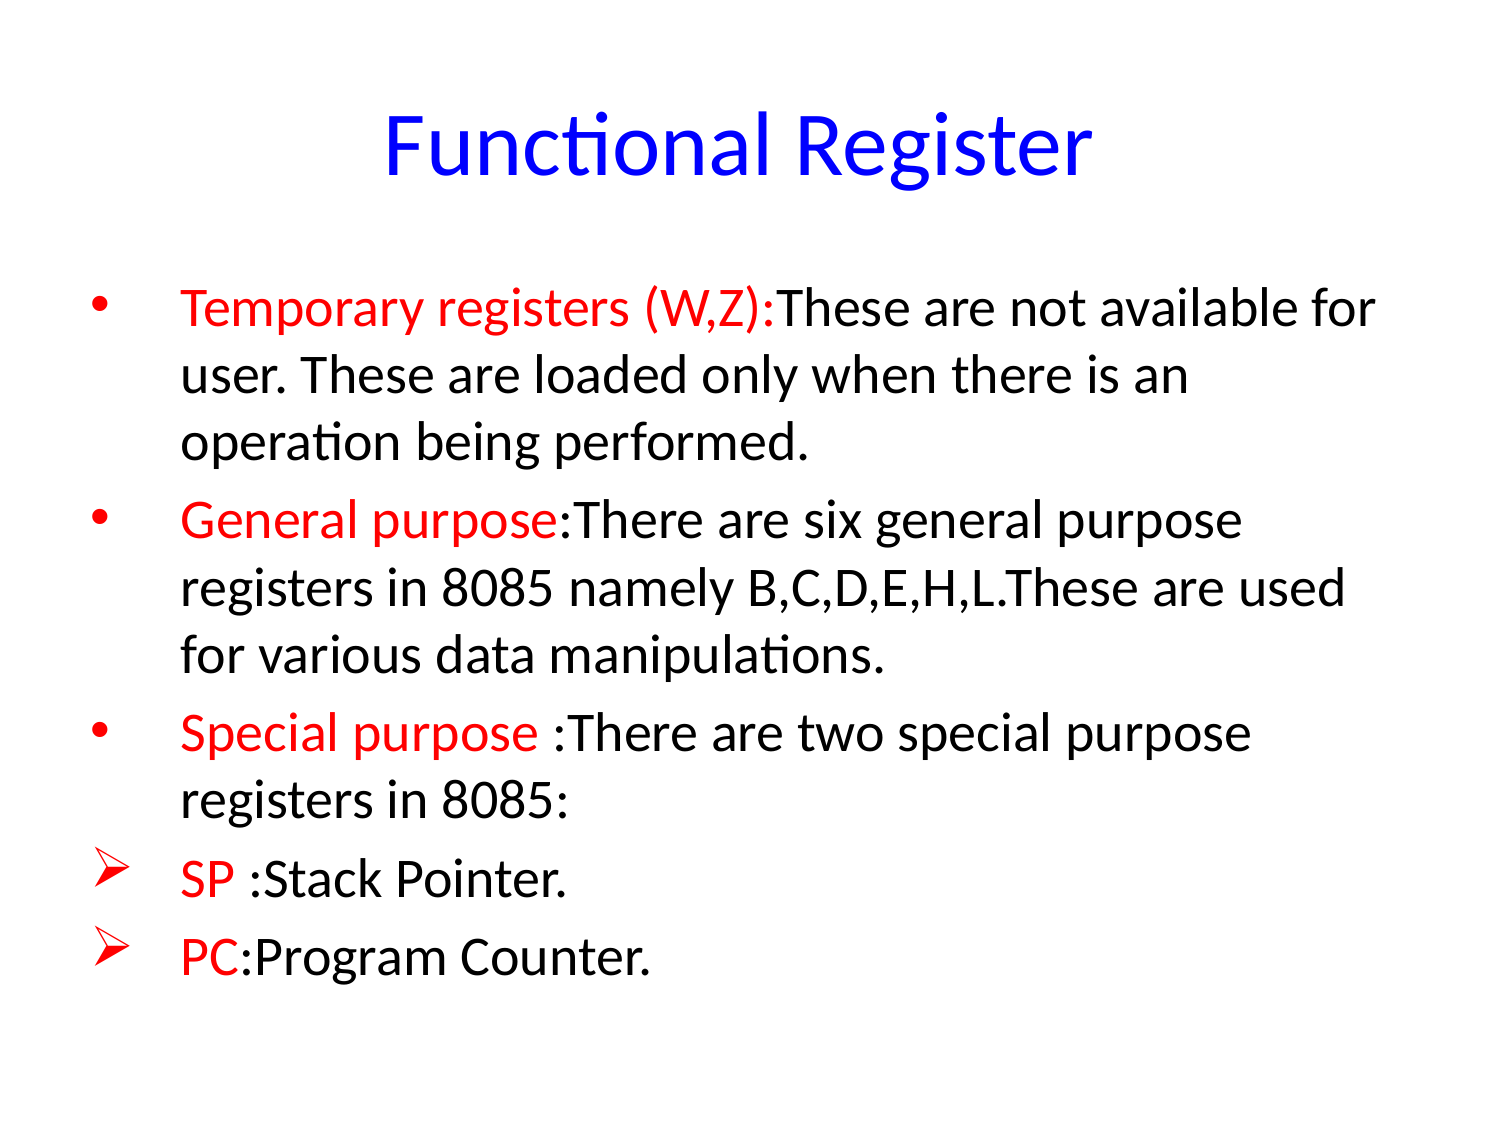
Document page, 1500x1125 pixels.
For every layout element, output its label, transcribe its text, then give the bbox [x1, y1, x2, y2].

title Functional Register [75, 45, 1425, 233]
list Temporary registers (W,Z):These are not available for user. These are loaded only when there is an operation being performed. General purpose:There are six general purpose registers in 8085 namely B,C,D,E,H,L.These are used for various data manipulations. Special purpose :There are two special purpose registers in 8085: SP :Stack Pointer. PC:Program Counter. [75, 262, 1425, 1005]
